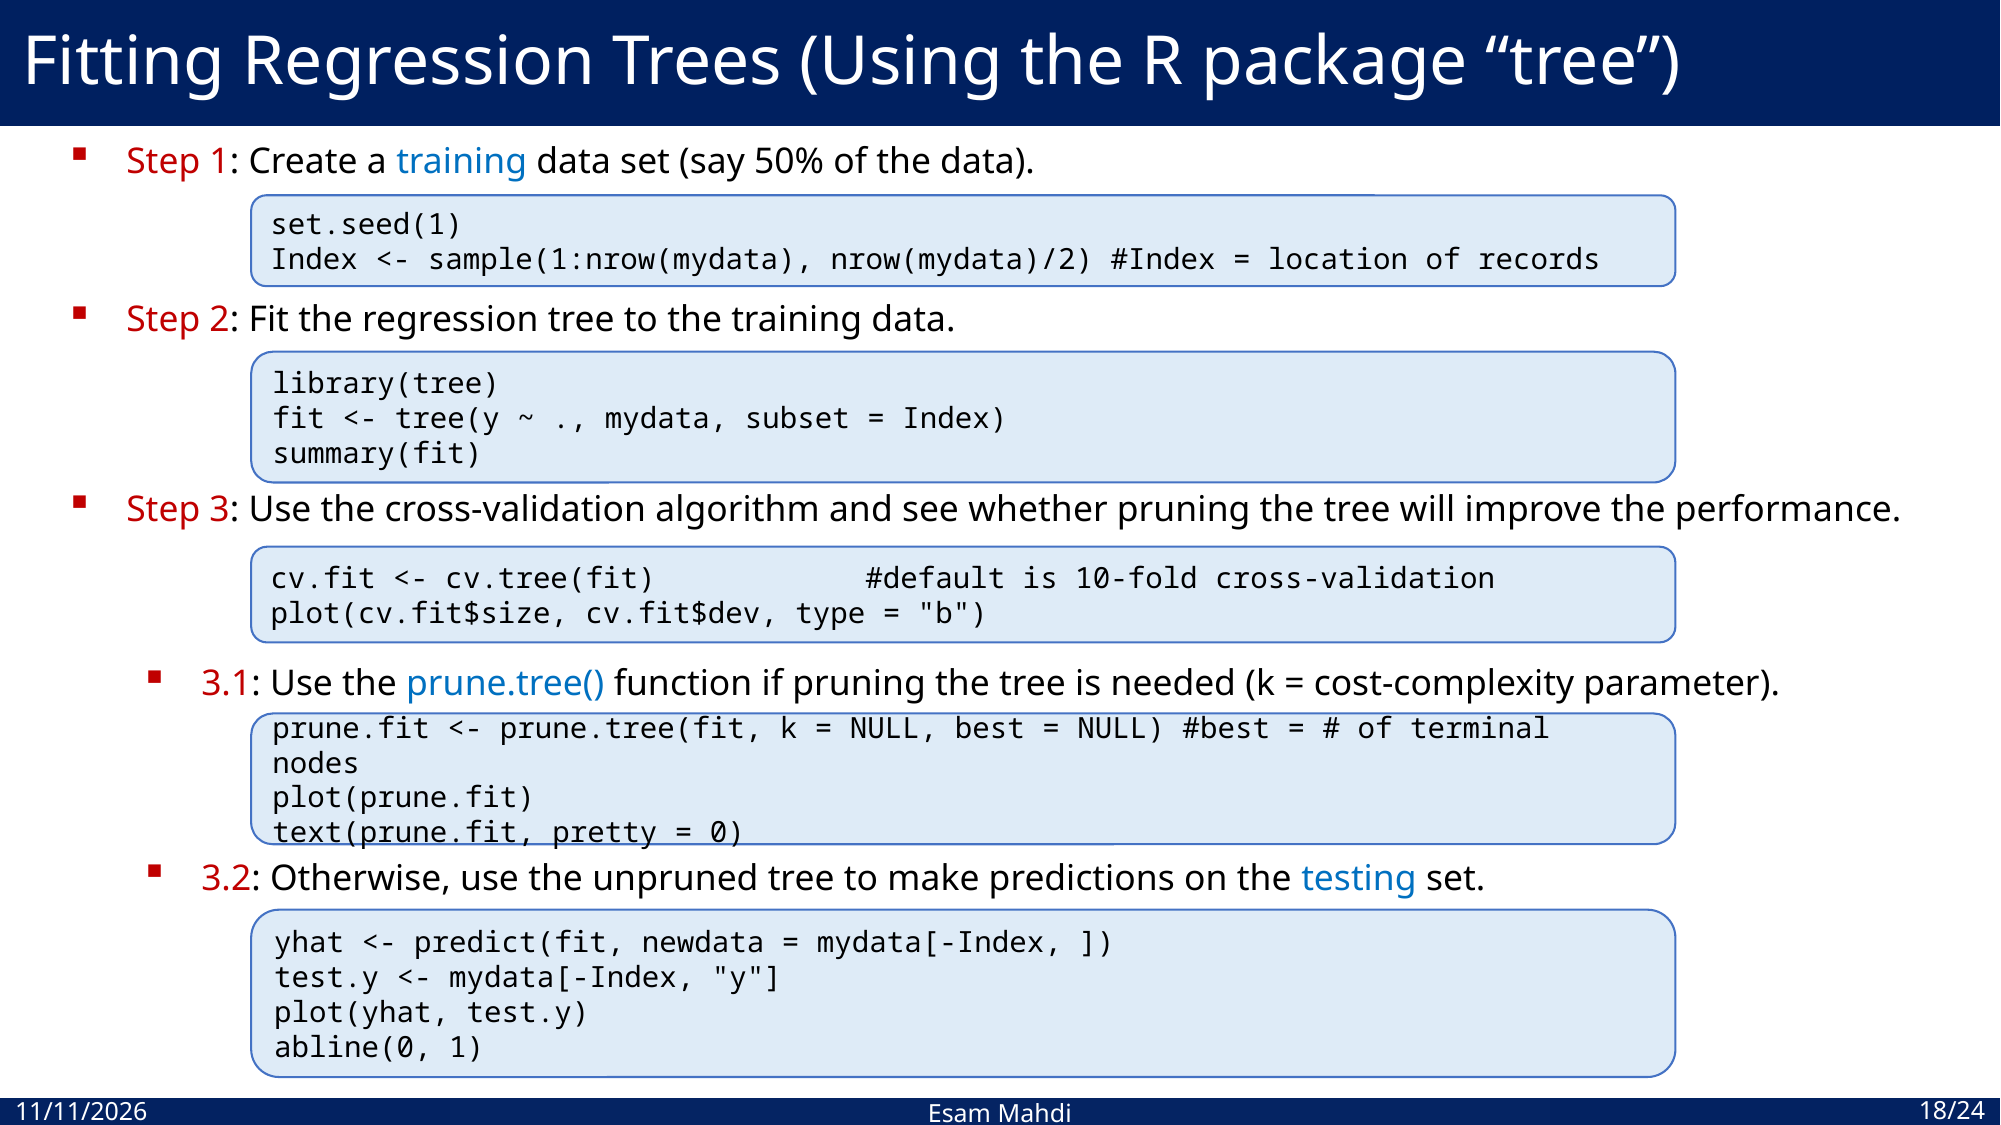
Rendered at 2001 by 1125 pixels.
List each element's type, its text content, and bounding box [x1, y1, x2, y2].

text_box yhat <- predict(fit, newdata = mydata[-Index, ]) test.y <- mydata[-Index, "y"] plot(yhat, test.y) abline(0, 1) [250, 908, 1677, 1079]
list Step 1: Create a training data set (say 50% of the data). Step 2: Fit the regression tree to the training data. Step 3: Use the cross-validation algorithm and see whether pruning the tree will improve the performance. 3.1: Use the prune.tree() function if pruning the tree is needed (k = cost-complexity parameter). 3.2: Otherwise, use the unpruned tree to make predictions on the testing set. [54, 142, 1945, 1085]
text_box set.seed(1) Index <- sample(1:nrow(mydata), nrow(mydata)/2) #Index = location of records [250, 194, 1677, 288]
text_box prune.fit <- prune.tree(fit, k = NULL, best = NULL) #best = # of terminal nodes plot(prune.fit) text(prune.fit, pretty = 0) [250, 712, 1677, 846]
footer Esam Mahdi [450, 1098, 1550, 1125]
text_box cv.fit <- cv.tree(fit) #default is 10-fold cross-validation plot(cv.fit$size, cv.fit$dev, type = "b") [250, 545, 1677, 644]
slide_number 18/24 [1550, 1098, 2000, 1125]
title Fitting Regression Trees (Using the R package “tree”) [0, 0, 2000, 126]
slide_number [0, 1098, 450, 1125]
text_box library(tree) fit <- tree(y ~ ., mydata, subset = Index) summary(fit) [250, 350, 1677, 484]
